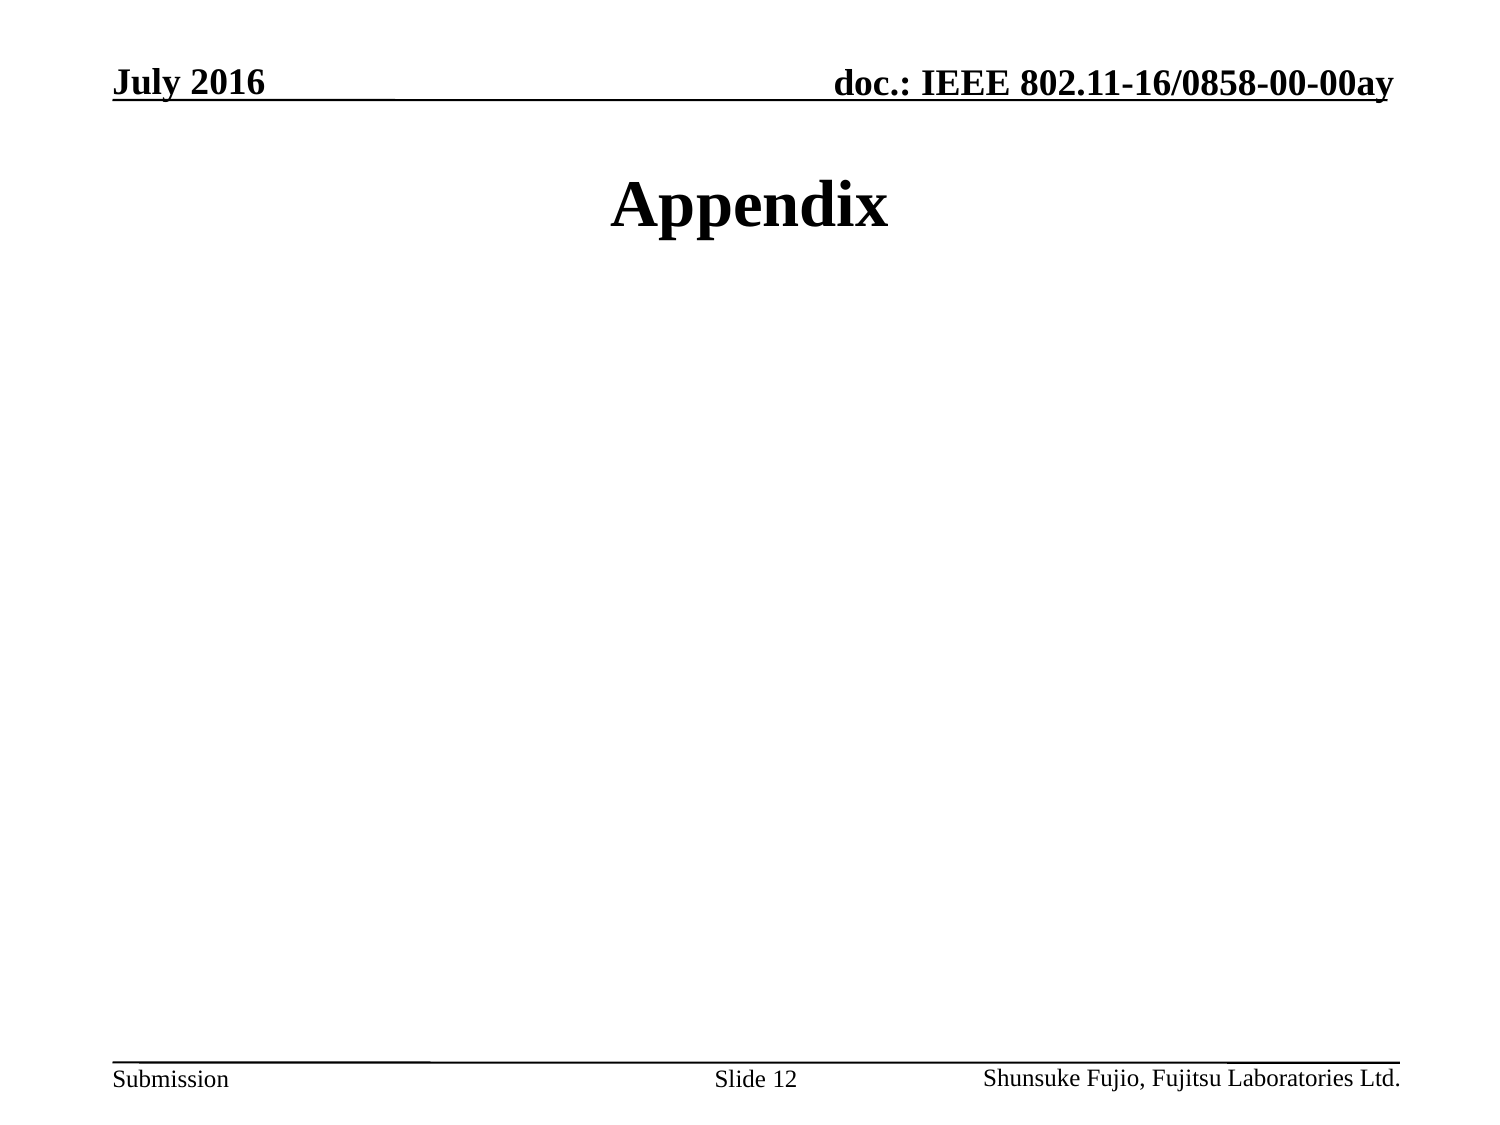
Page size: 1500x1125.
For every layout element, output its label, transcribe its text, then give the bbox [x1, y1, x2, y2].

title Appendix [112, 112, 1388, 288]
slide_number Slide 12 [712, 1061, 800, 1123]
